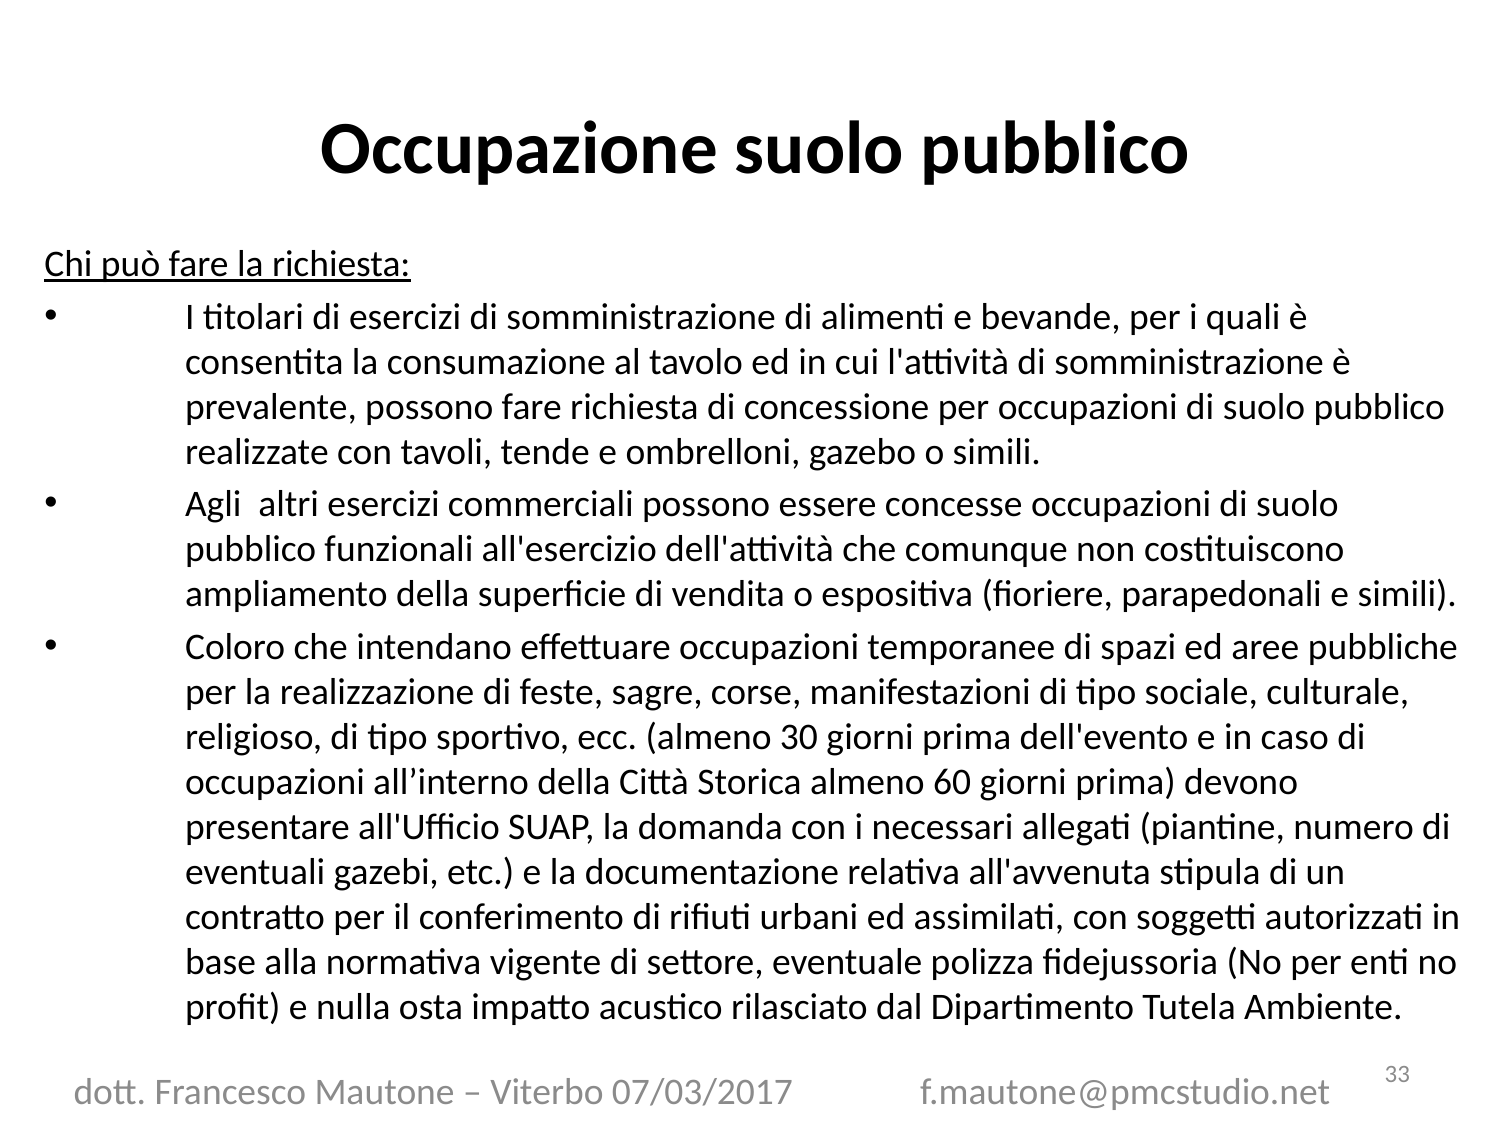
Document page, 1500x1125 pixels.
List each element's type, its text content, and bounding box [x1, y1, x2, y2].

slide_number 33 [1074, 1042, 1425, 1103]
title Occupazione suolo pubblico [41, 54, 1471, 231]
subtitle Chi può fare la richiesta: I titolari di esercizi di somministrazione di alimenti e bevande, per i quali è consentita la consumazione al tavolo ed in cui l'attività di somministrazione è prevalente, possono fare richiesta di concessione per occupazioni di suolo pubblico realizzate con tavoli, tende e ombrelloni, gazebo o simili. Agli altri esercizi commerciali possono essere concesse occupazioni di suolo pubblico funzionali all'esercizio dell'attività che comunque non costituiscono ampliamento della superficie di vendita o espositiva (fioriere, parapedonali e simili). Coloro che intendano effettuare occupazioni temporanee di spazi ed aree pubbliche per la realizzazione di feste, sagre, corse, manifestazioni di tipo sociale, culturale, religioso, di tipo sportivo, ecc. (almeno 30 giorni prima dell'evento e in caso di occupazioni all’interno della Città Storica almeno 60 giorni prima) devono presentare all'Ufficio SUAP, la domanda con i necessari allegati (piantine, numero di eventuali gazebi, etc.) e la documentazione relativa all'avvenuta stipula di un contratto per il conferimento di rifiuti urbani ed assimilati, con soggetti autorizzati in base alla normativa vigente di settore, eventuale polizza fidejussoria (No per enti no profit) e nulla osta impatto acustico rilasciato dal Dipartimento Tutela Ambiente. [29, 231, 1483, 1024]
footer dott. Francesco Mautone – Viterbo 07/03/2017 f.mautone@pmcstudio.net [53, 1059, 1353, 1120]
